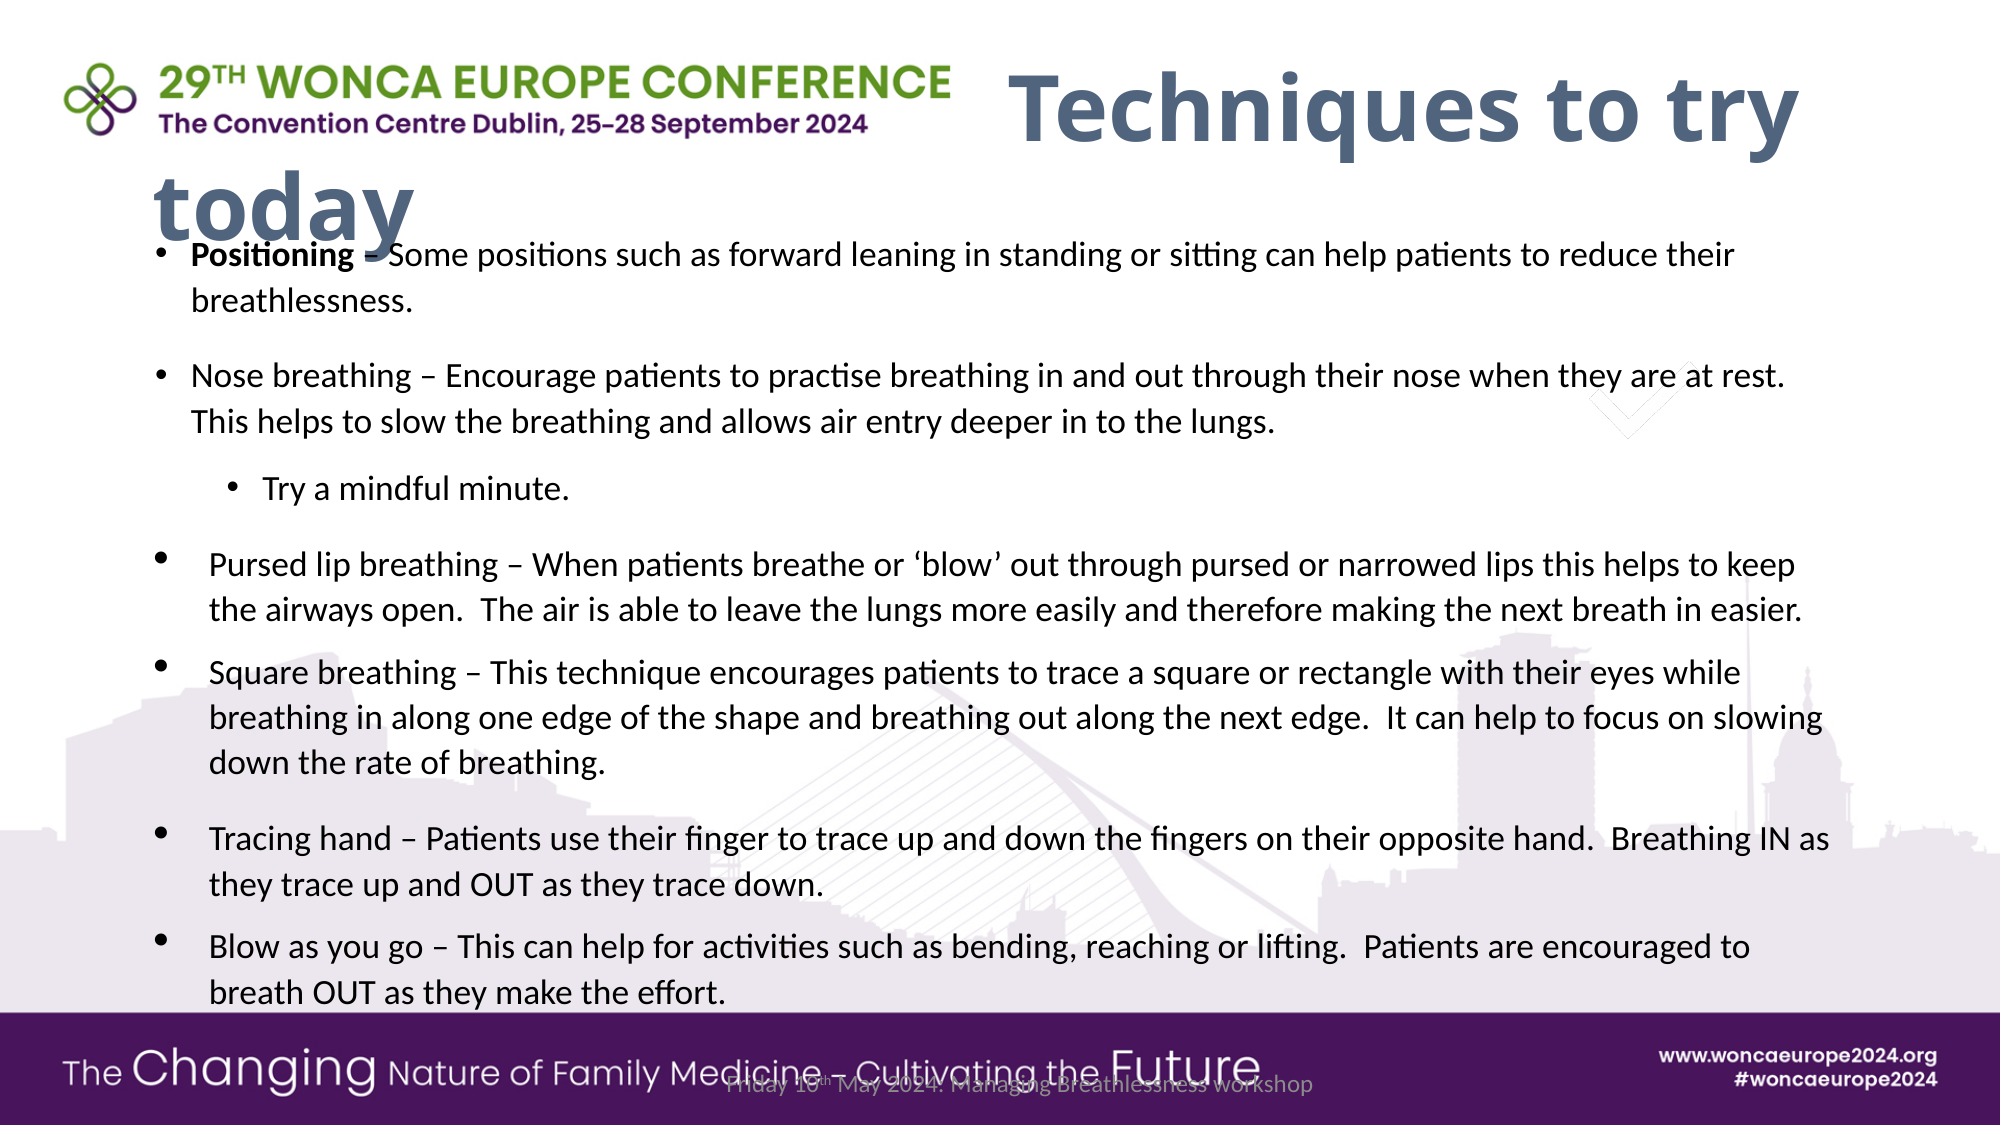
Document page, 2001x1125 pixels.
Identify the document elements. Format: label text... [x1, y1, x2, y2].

footer Friday 10th May 2024: Managing Breathlessness workshop [377, 1052, 1664, 1113]
list Positioning – Some positions such as forward leaning in standing or sitting can help patients to reduce their breathlessness. Nose breathing – Encourage patients to practise breathing in and out through their nose when they are at rest. This helps to slow the breathing and allows air entry deeper in to the lungs. Try a mindful minute. Pursed lip breathing – When patients breathe or ‘blow’ out through pursed or narrowed lips this helps to keep the airways open. The air is able to leave the lungs more easily and therefore making the next breath in easier. Square breathing – This technique encourages patients to trace a square or rectangle with their eyes while breathing in along one edge of the shape and breathing out along the next edge. It can help to focus on slowing down the rate of breathing. Tracing hand – Patients use their finger to trace up and down the fingers on their opposite hand. Breathing IN as they trace up and OUT as they trace down. Blow as you go – This can help for activities such as bending, reaching or lifting. Patients are encouraged to breath OUT as they make the effort. [140, 220, 1866, 1028]
picture [0, 0, 2000, 1125]
title Techniques to try today [137, 52, 1863, 270]
